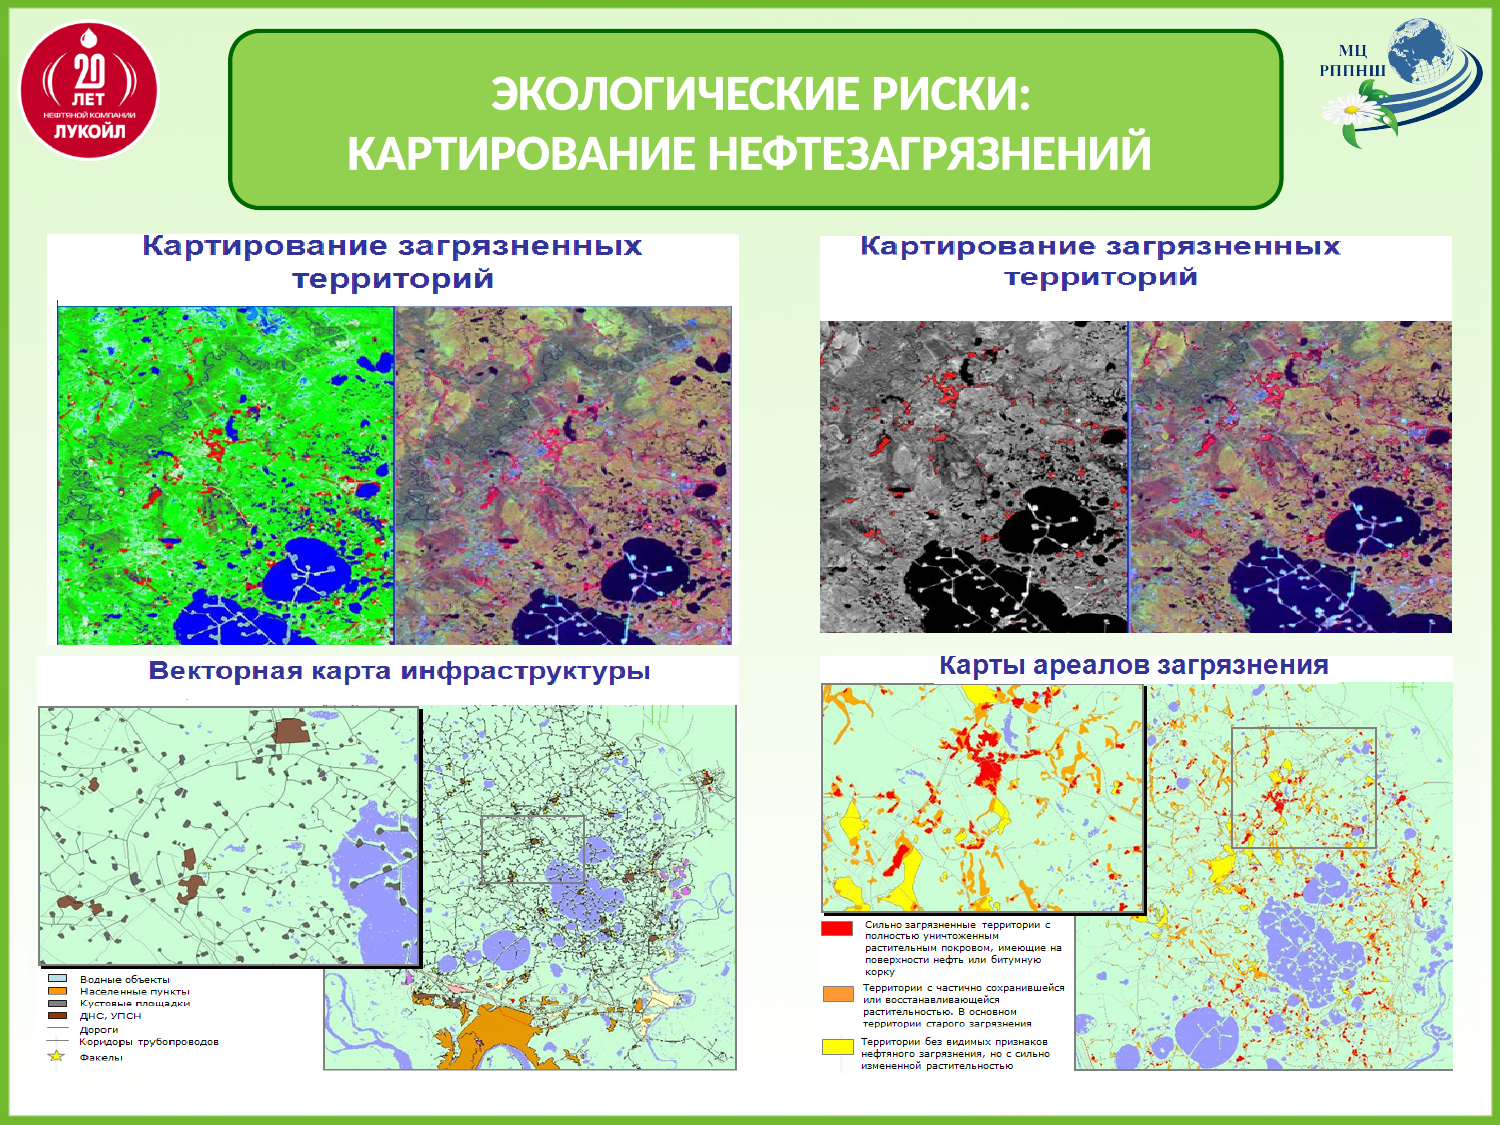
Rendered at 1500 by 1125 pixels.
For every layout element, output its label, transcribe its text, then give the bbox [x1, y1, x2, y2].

text_box ЭКОЛОГИЧЕСКИЕ РИСКИ: КАРТИРОВАНИЕ НЕФТЕЗАГРЯЗНЕНИЙ [228, 28, 1284, 211]
picture [0, 0, 1500, 1125]
